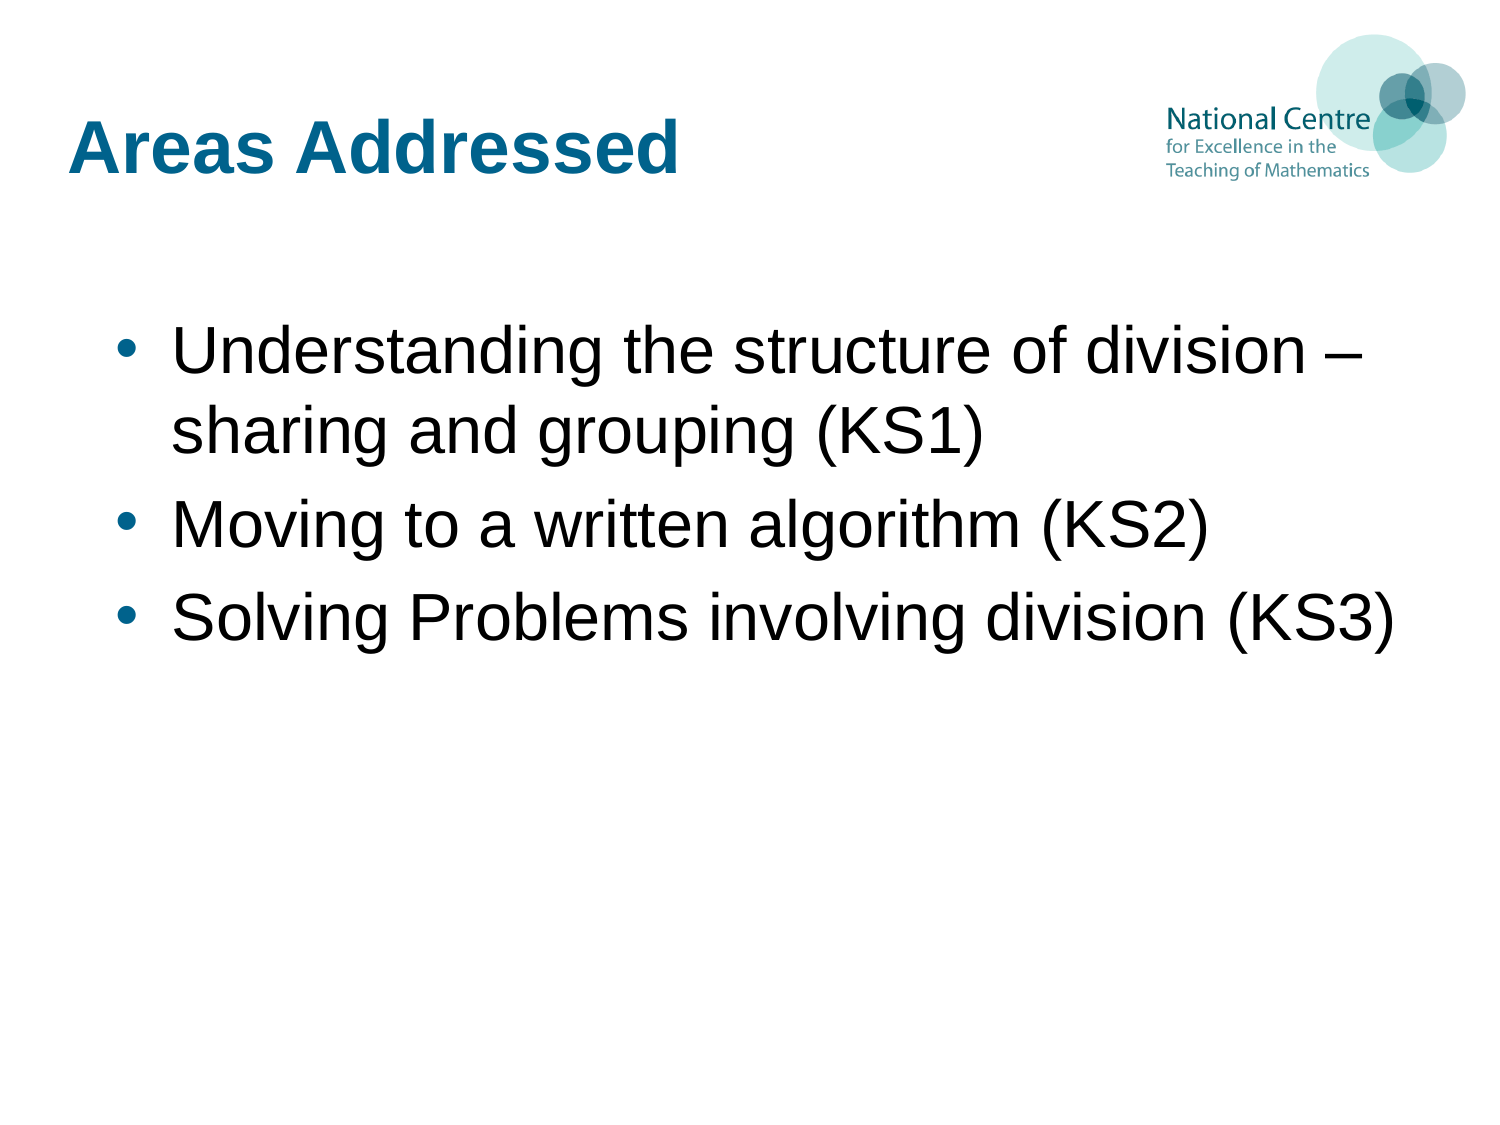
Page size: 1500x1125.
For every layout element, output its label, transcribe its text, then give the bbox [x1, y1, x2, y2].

list Understanding the structure of division – sharing and grouping (KS1) Moving to a written algorithm (KS2) Solving Problems involving division (KS3) [100, 299, 1425, 975]
picture [1153, 23, 1483, 193]
title Areas Addressed [52, 49, 1353, 238]
